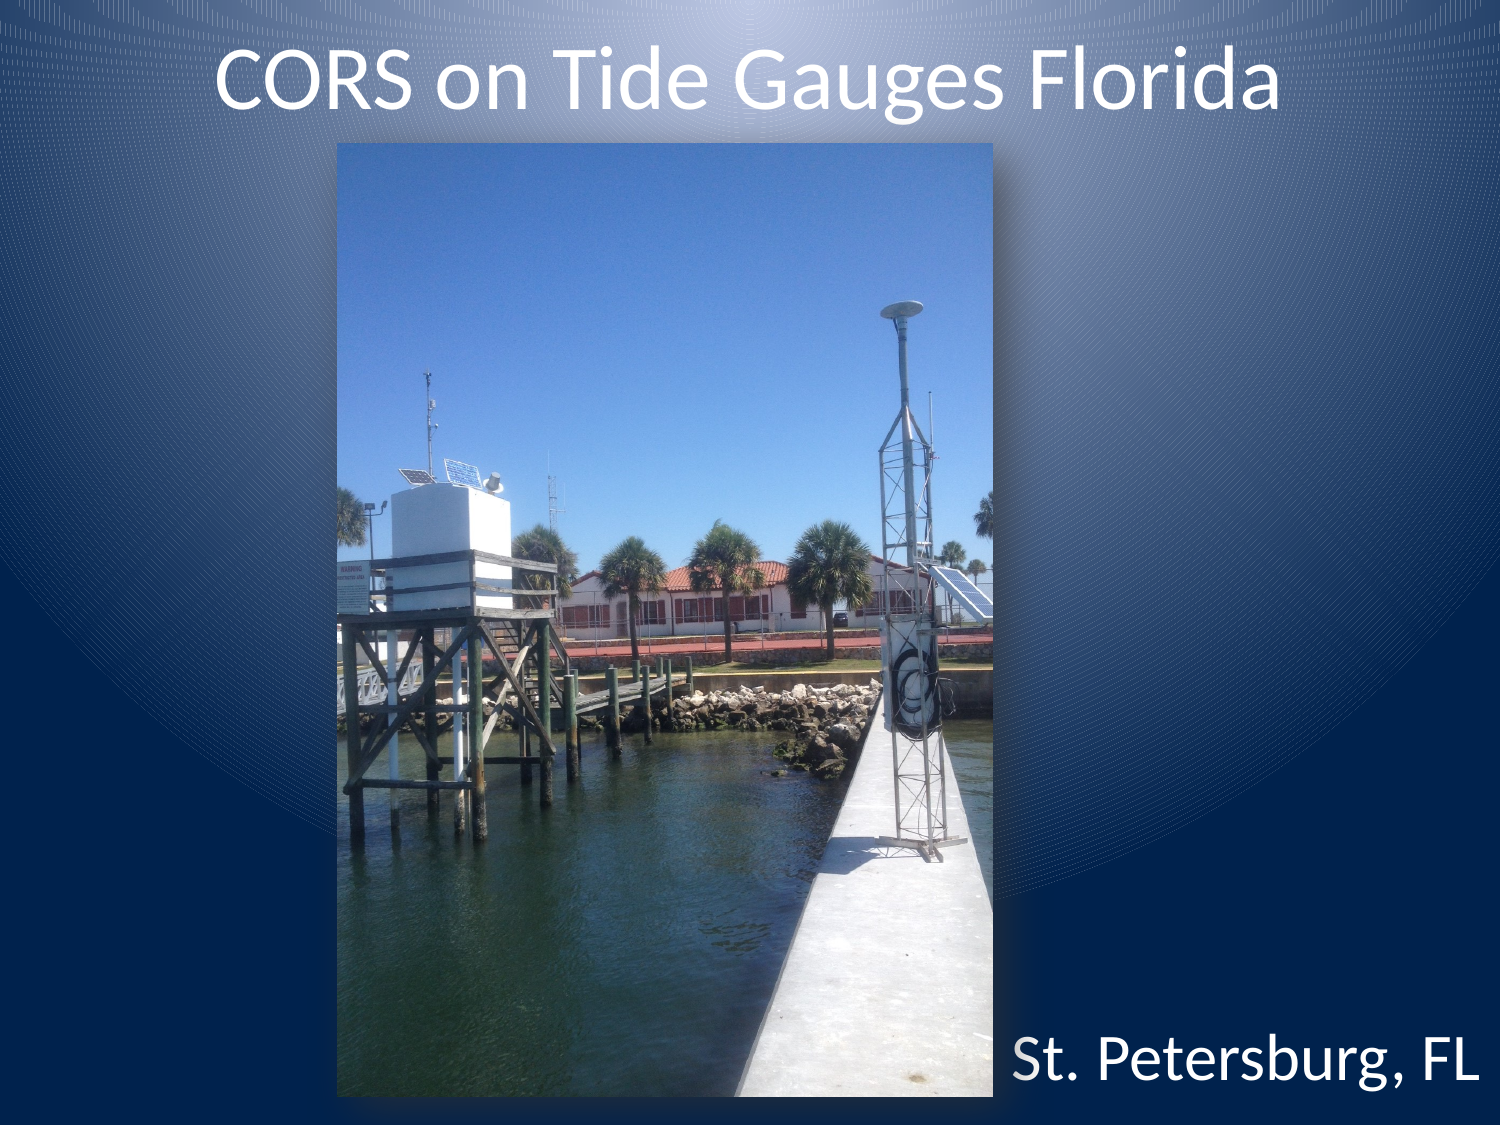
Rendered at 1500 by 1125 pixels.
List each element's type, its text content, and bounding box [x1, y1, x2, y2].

title CORS on Tide Gauges Florida [75, 0, 1425, 167]
picture [337, 142, 993, 1097]
text_box St. Petersburg, FL [1039, 1006, 1496, 1102]
